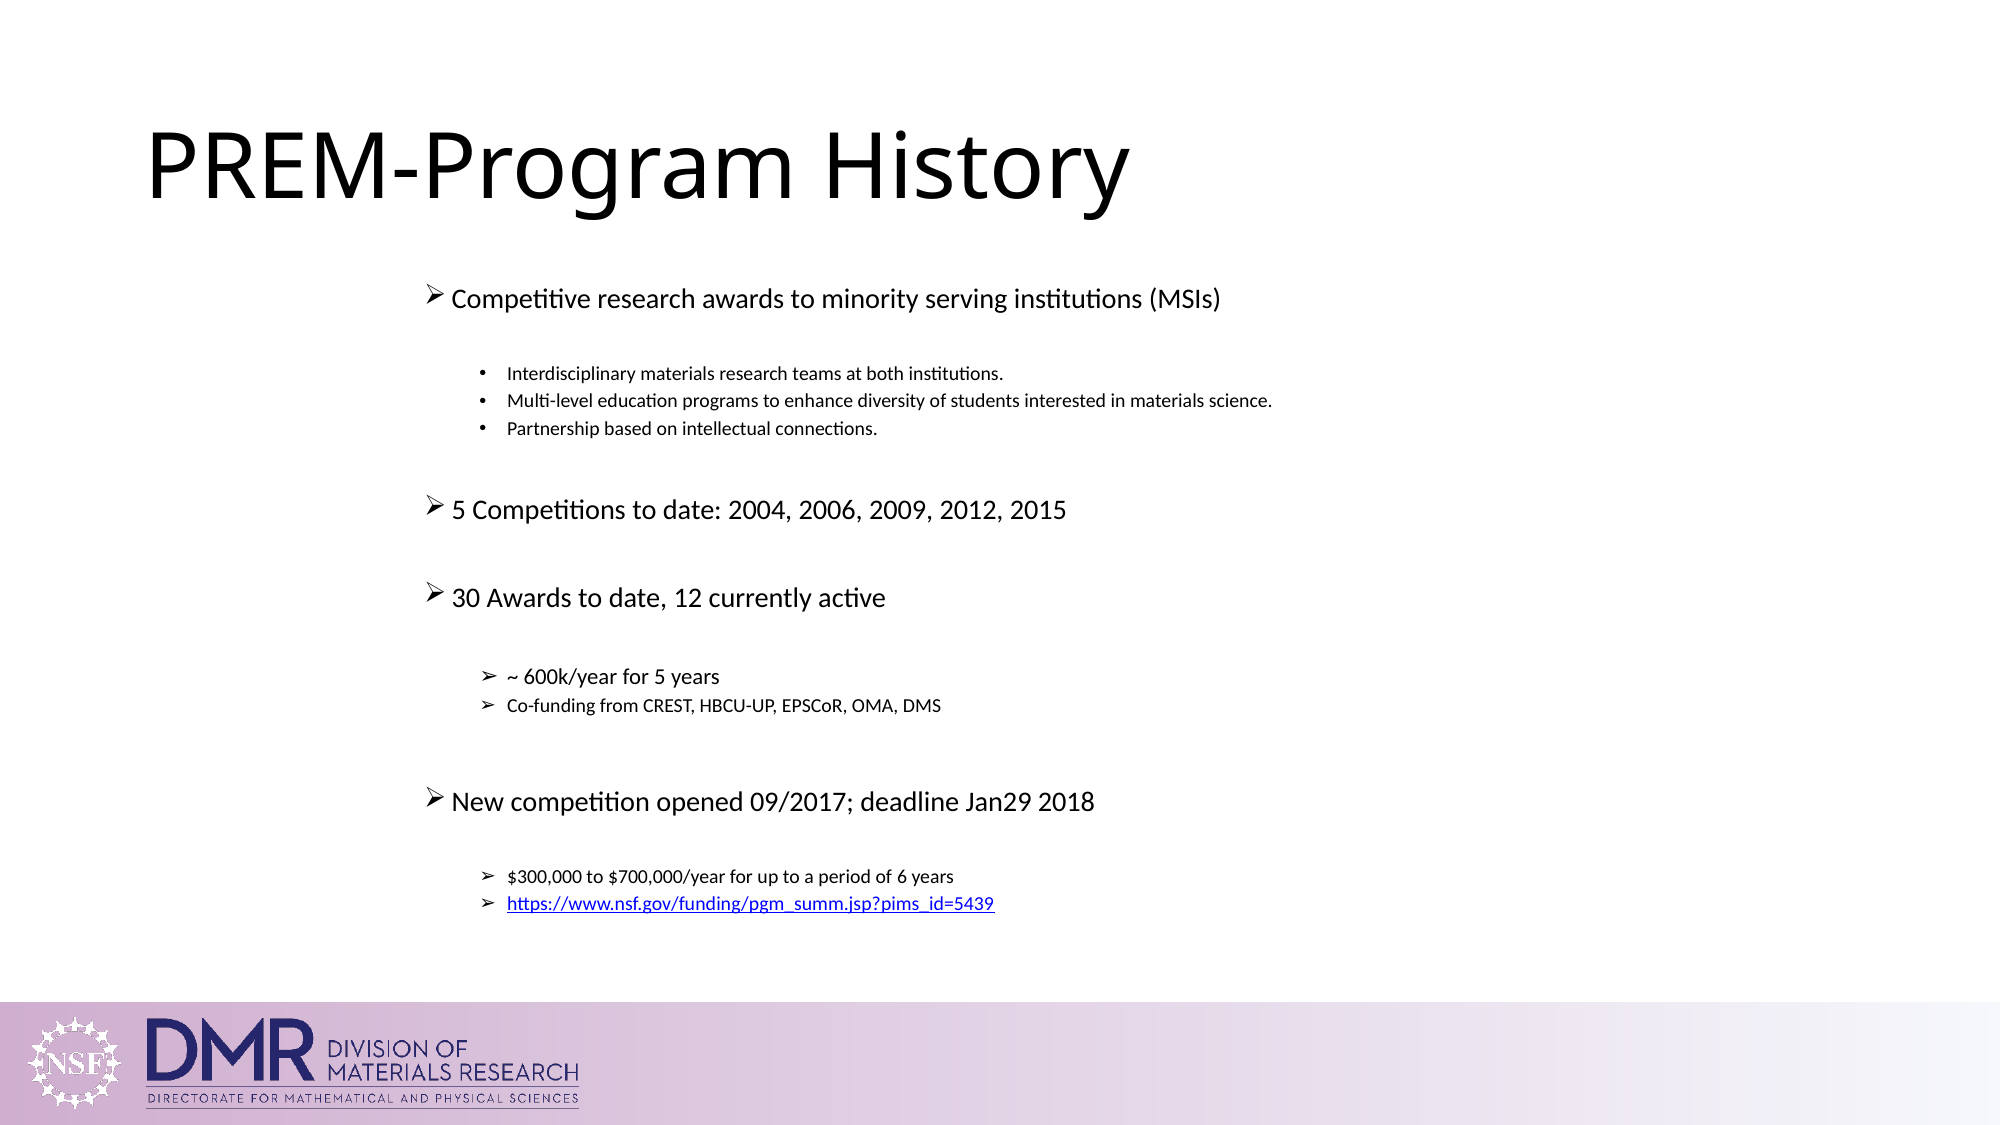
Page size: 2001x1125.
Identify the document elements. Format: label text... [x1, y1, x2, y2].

list Competitive research awards to minority serving institutions (MSIs) Interdisciplinary materials research teams at both institutions. Multi-level education programs to enhance diversity of students interested in materials science. Partnership based on intellectual connections. 5 Competitions to date: 2004, 2006, 2009, 2012, 2015 30 Awards to date, 12 currently active ~ 600k/year for 5 years Co-funding from CREST, HBCU-UP, EPSCoR, OMA, DMS New competition opened 09/2017; deadline Jan29 2018 $300,000 to $700,000/year for up to a period of 6 years https://www.nsf.gov/funding/pgm_summ.jsp?pims_id=5439 [416, 278, 1627, 926]
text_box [0, 999, 2000, 1125]
text_box PREM-Program History [137, 59, 1863, 278]
